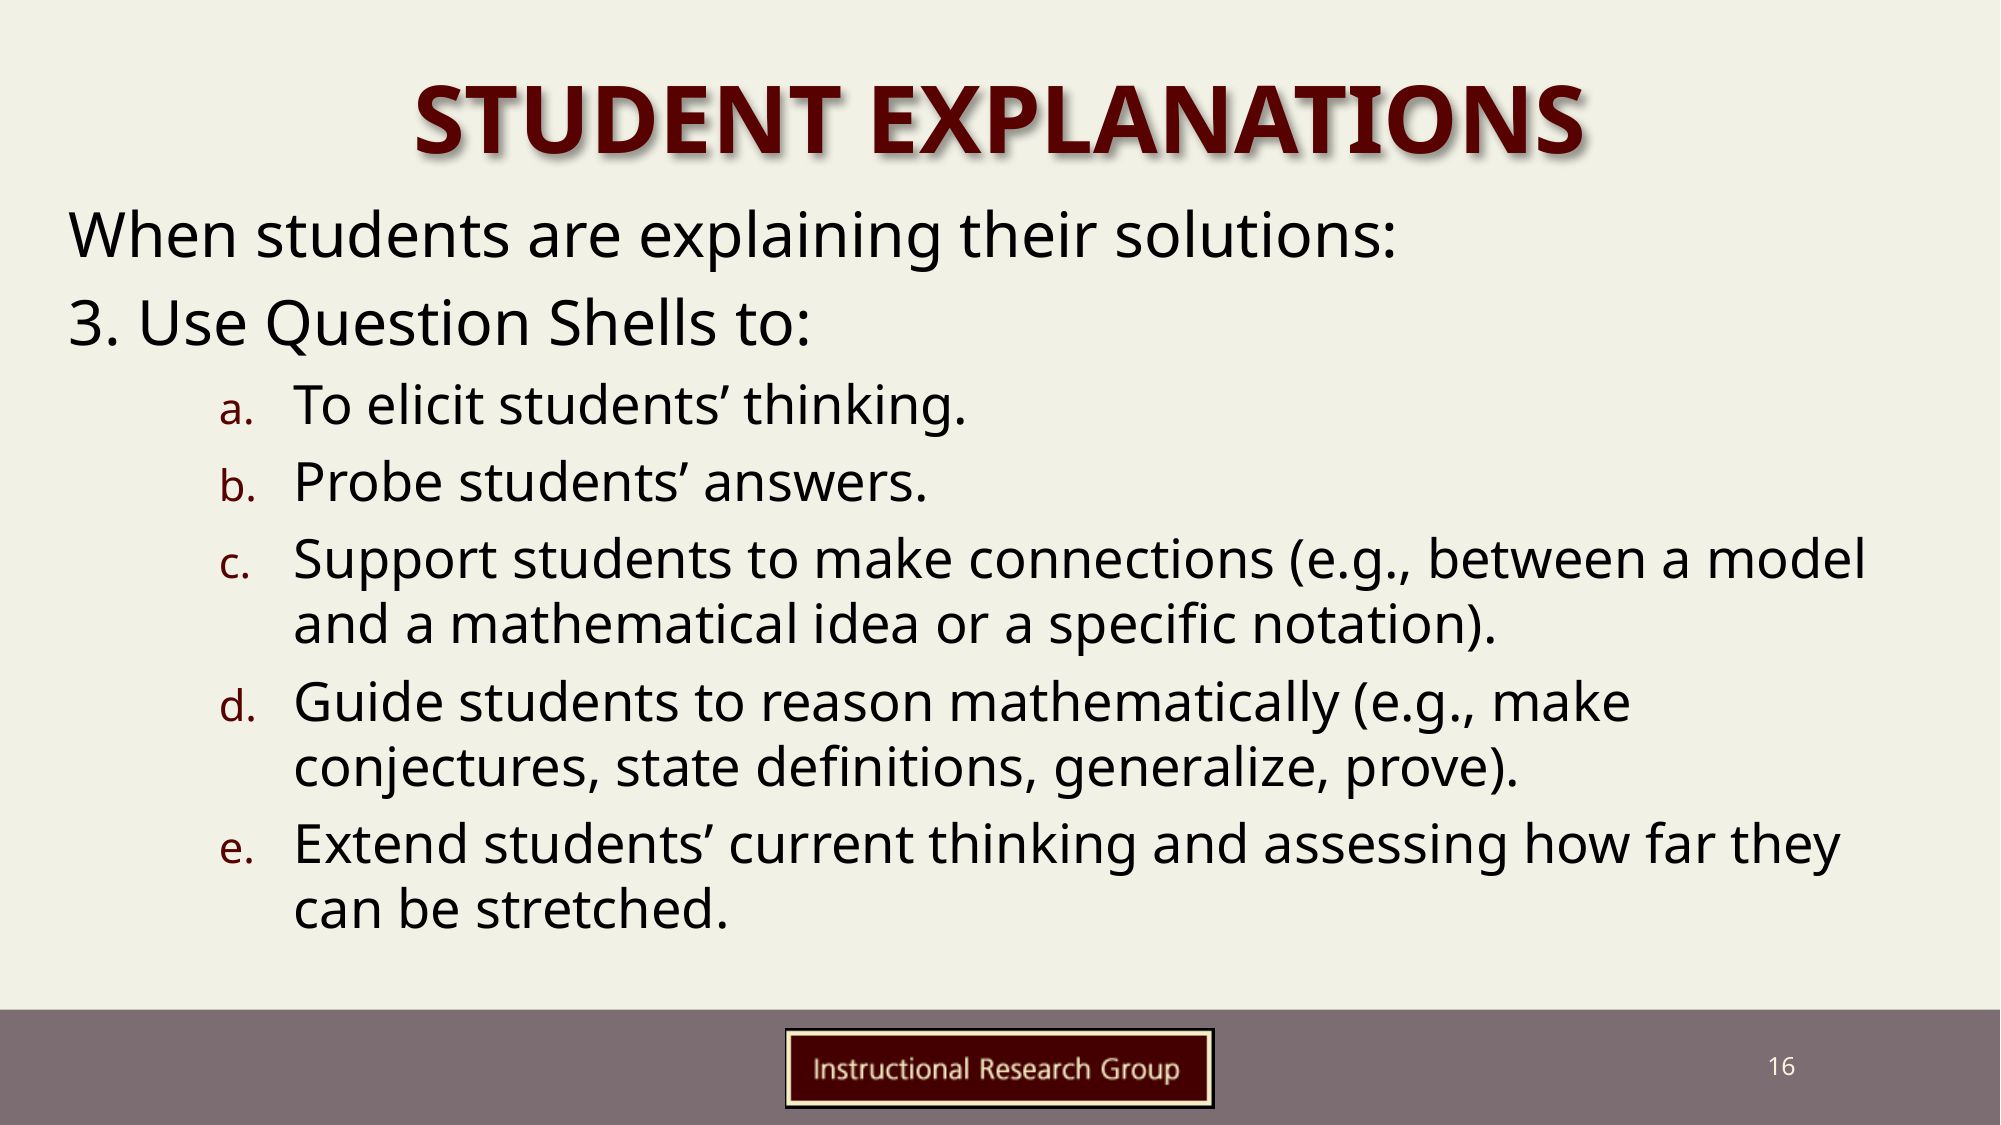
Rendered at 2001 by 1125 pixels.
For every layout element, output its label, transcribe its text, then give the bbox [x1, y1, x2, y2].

slide_number 16 [1530, 1037, 1811, 1098]
picture [785, 1103, 1215, 1109]
title Student Explanations [137, 59, 1863, 187]
list When students are explaining their solutions: 3. Use Question Shells to: To elicit students’ thinking. Probe students’ answers. Support students to make connections (e.g., between a model and a mathematical idea or a specific notation). Guide students to reason mathematically (e.g., make conjectures, state definitions, generalize, prove). Extend students’ current thinking and assessing how far they can be stretched. [53, 187, 1957, 1103]
